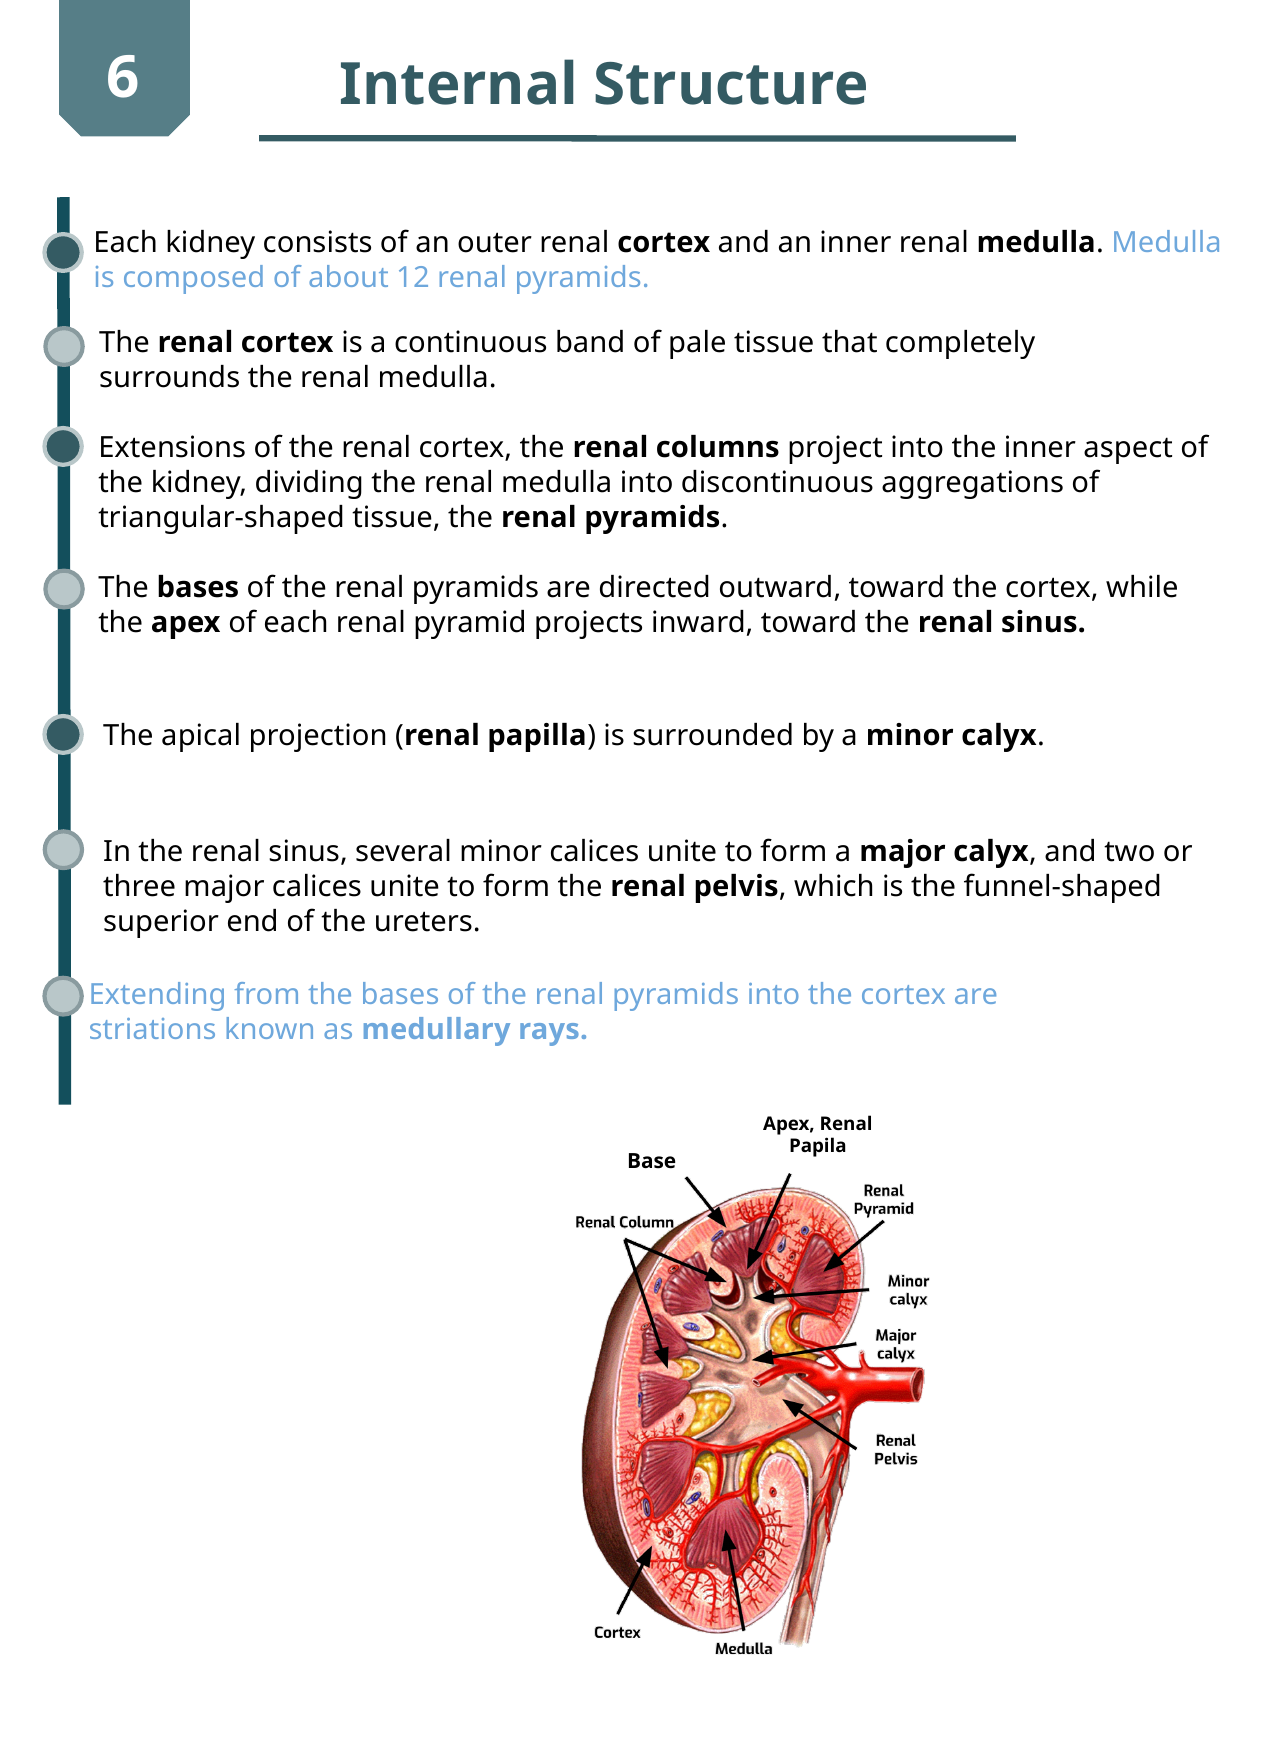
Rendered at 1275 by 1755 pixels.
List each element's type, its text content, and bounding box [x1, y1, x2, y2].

text_box 6 [100, 33, 149, 116]
text_box [71, 717, 82, 751]
text_box The bases of the renal pyramids are directed outward, toward the cortex, while the apex of each renal pyramid projects inward, toward the renal sinus. [83, 553, 1239, 654]
text_box In the renal sinus, several minor calices unite to form a major calyx, and two or three major calices unite to form the renal pelvis, which is the funnel-shaped superior end of the ureters. [88, 817, 1244, 953]
text_box The renal cortex is a continuous band of pale tissue that completely surrounds the renal medulla. [84, 308, 1191, 409]
text_box [71, 235, 78, 269]
text_box [71, 833, 83, 867]
text_box The apical projection (renal papilla) is surrounded by a minor calyx. [88, 701, 1216, 766]
picture [569, 1173, 934, 1666]
text_box [45, 572, 57, 606]
text_box [44, 717, 57, 752]
text_box [44, 832, 57, 867]
text_box [44, 235, 57, 270]
text_box Each kidney consists of an outer renal cortex and an inner renal medulla. Medulla is composed of about 12 renal pyramids. [78, 208, 1254, 343]
text_box Base [573, 1115, 730, 1172]
text_box Extending from the bases of the renal pyramids into the cortex are striations known as medullary rays. [73, 960, 1249, 1096]
text_box [71, 429, 82, 463]
text_box [44, 429, 57, 464]
text_box [71, 329, 83, 364]
text_box [45, 329, 57, 364]
text_box Internal Structure [315, 40, 909, 123]
text_box [71, 572, 83, 606]
text_box Apex, Renal Papila [726, 1096, 909, 1172]
text_box [44, 978, 57, 1014]
text_box Extensions of the renal cortex, the renal columns project into the inner aspect of the kidney, dividing the renal medulla into discontinuous aggregations of triangular-shaped tissue, the renal pyramids. [83, 413, 1239, 549]
